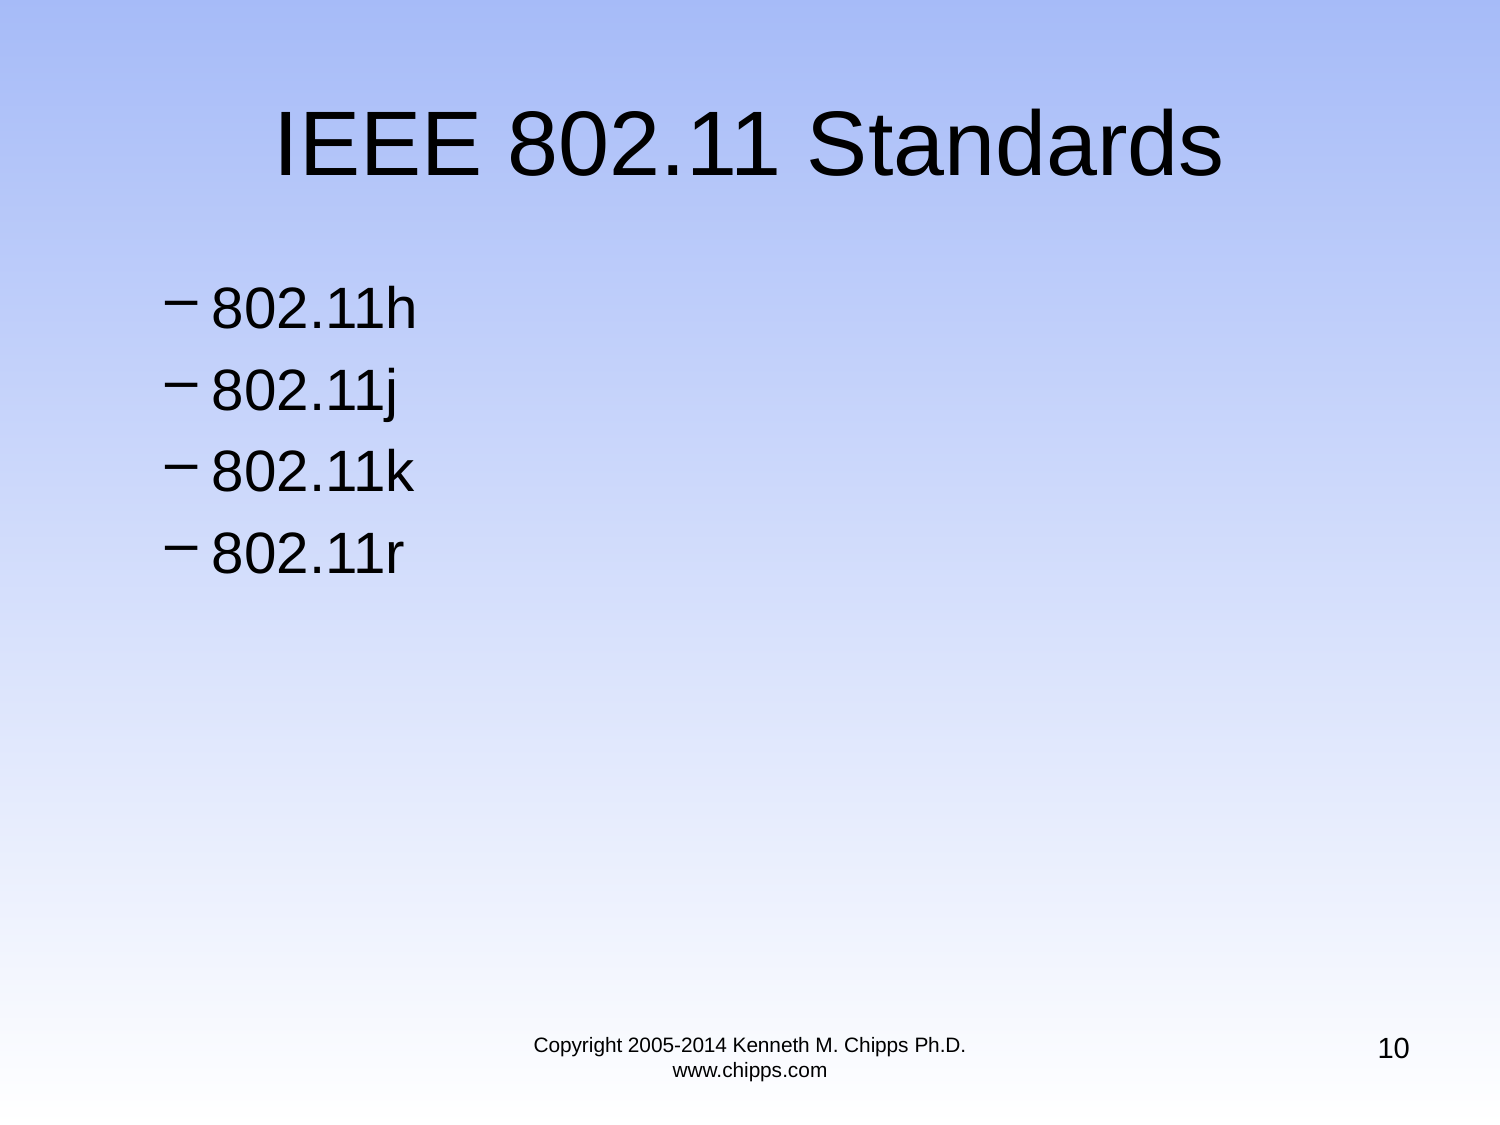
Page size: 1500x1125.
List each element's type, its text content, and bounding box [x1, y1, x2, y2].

footer Copyright 2005-2014 Kenneth M. Chipps Ph.D. www.chipps.com [449, 1024, 1051, 1103]
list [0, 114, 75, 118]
list 802.11h 802.11j 802.11k 802.11r [75, 262, 1425, 1005]
title IEEE 802.11 Standards [75, 45, 1425, 233]
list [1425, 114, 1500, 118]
slide_number 10 [1074, 1021, 1426, 1101]
